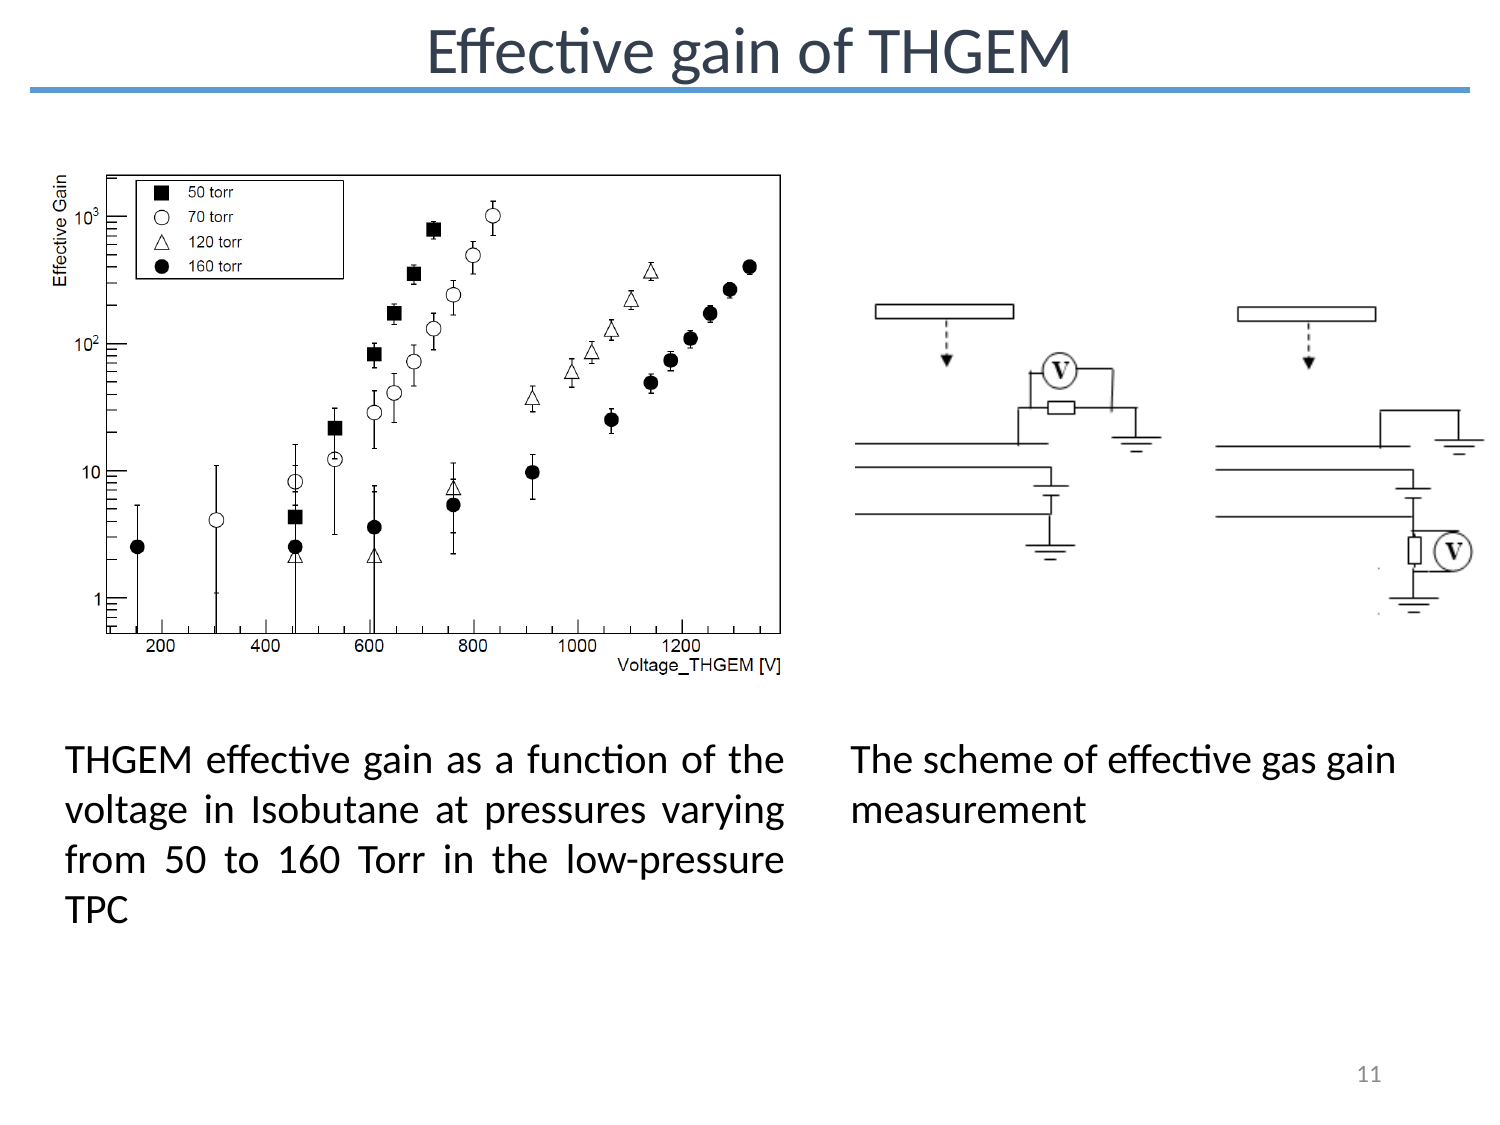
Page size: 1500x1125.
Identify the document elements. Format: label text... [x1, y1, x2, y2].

text_box The scheme of effective gas gain measurement [835, 724, 1470, 840]
picture [29, 125, 1494, 680]
slide_number 11 [1059, 1042, 1397, 1103]
text_box THGEM effective gain as a function of the voltage in Isobutane at pressures varying from 50 to 160 Torr in the low-pressure TPC [50, 724, 801, 940]
text_box Effective gain of THGEM [0, 0, 1500, 95]
